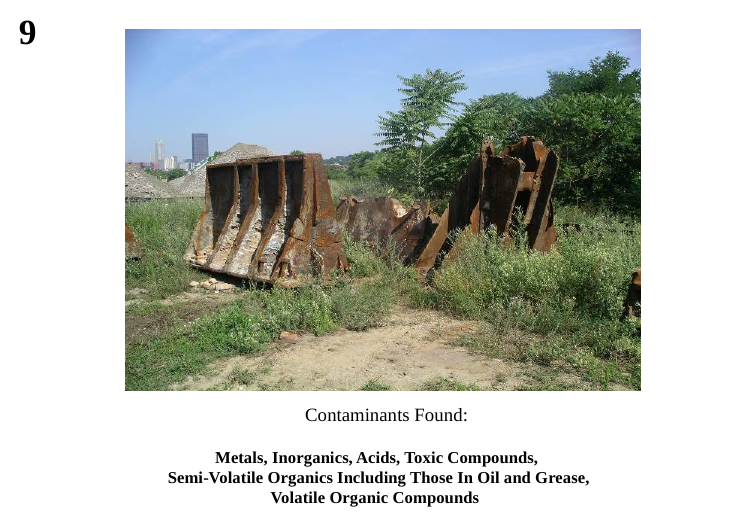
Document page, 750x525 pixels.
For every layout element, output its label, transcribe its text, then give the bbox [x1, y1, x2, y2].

text_box Contaminants Found: [286, 393, 487, 435]
text_box Metals, Inorganics, Acids, Toxic Compounds, Semi-Volatile Organics Including Those In Oil and Grease, Volatile Organic Compounds [145, 437, 609, 516]
picture [124, 29, 641, 391]
text_box 9 [0, 0, 56, 61]
